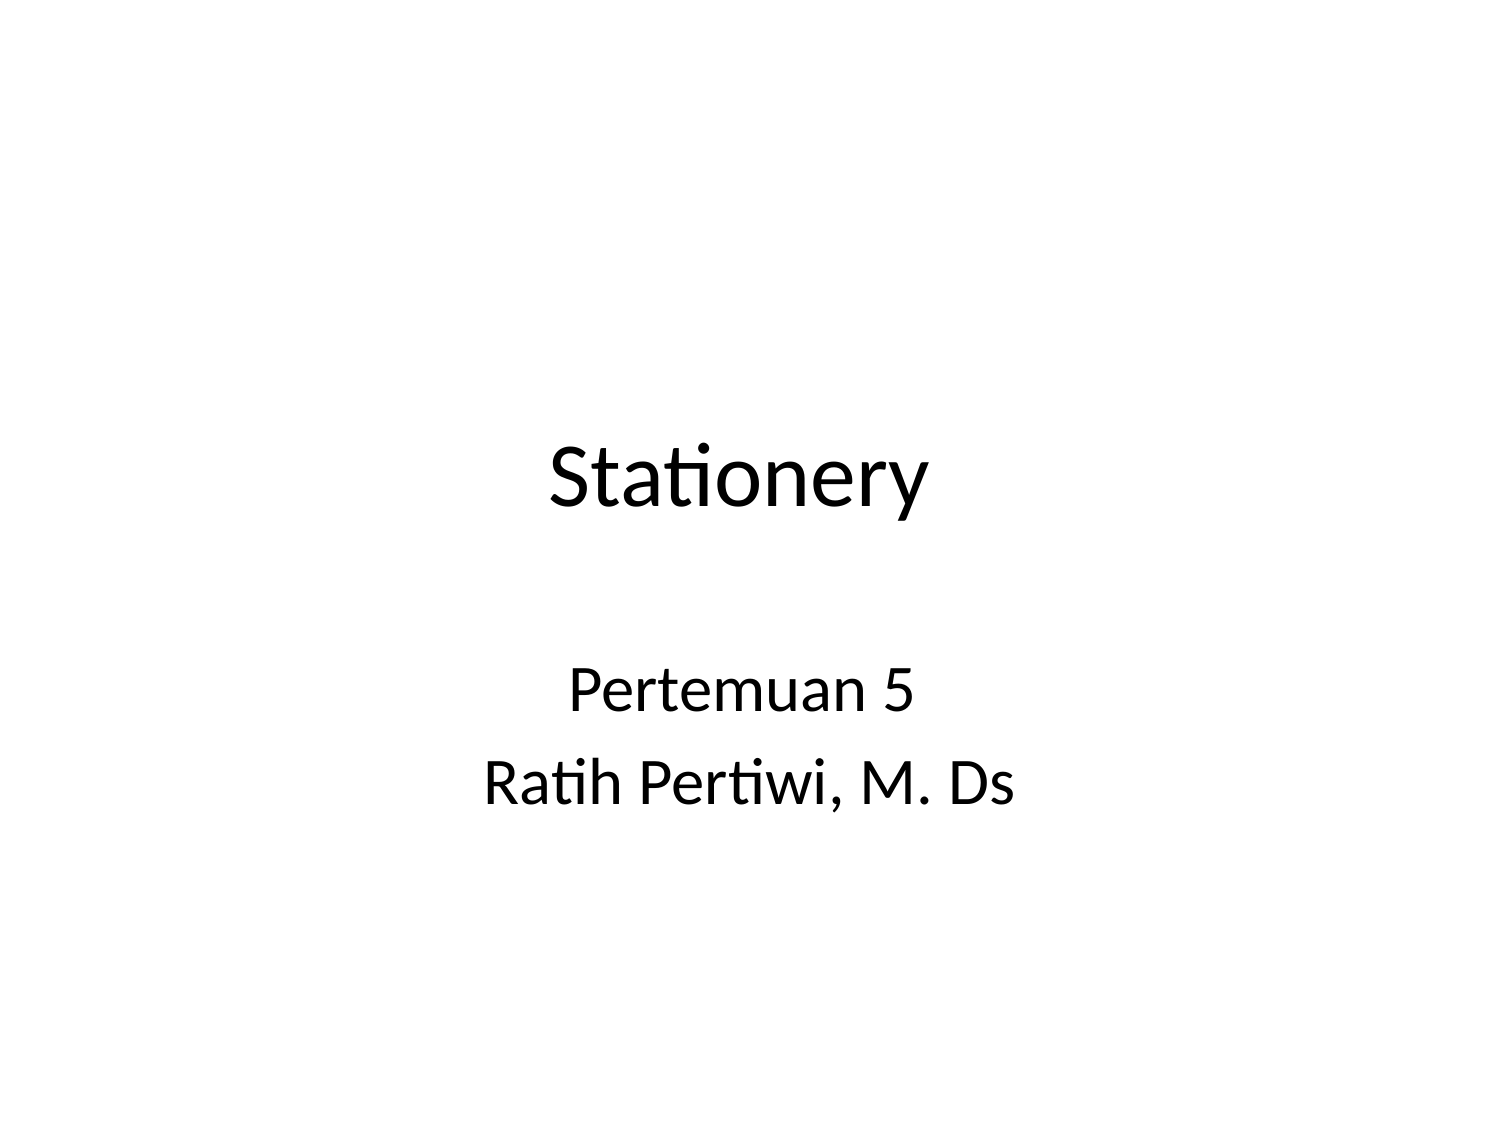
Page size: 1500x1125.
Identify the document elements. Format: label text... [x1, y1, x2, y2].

title Stationery [112, 349, 1388, 591]
subtitle Pertemuan 5 Ratih Pertiwi, M. Ds [225, 637, 1275, 925]
